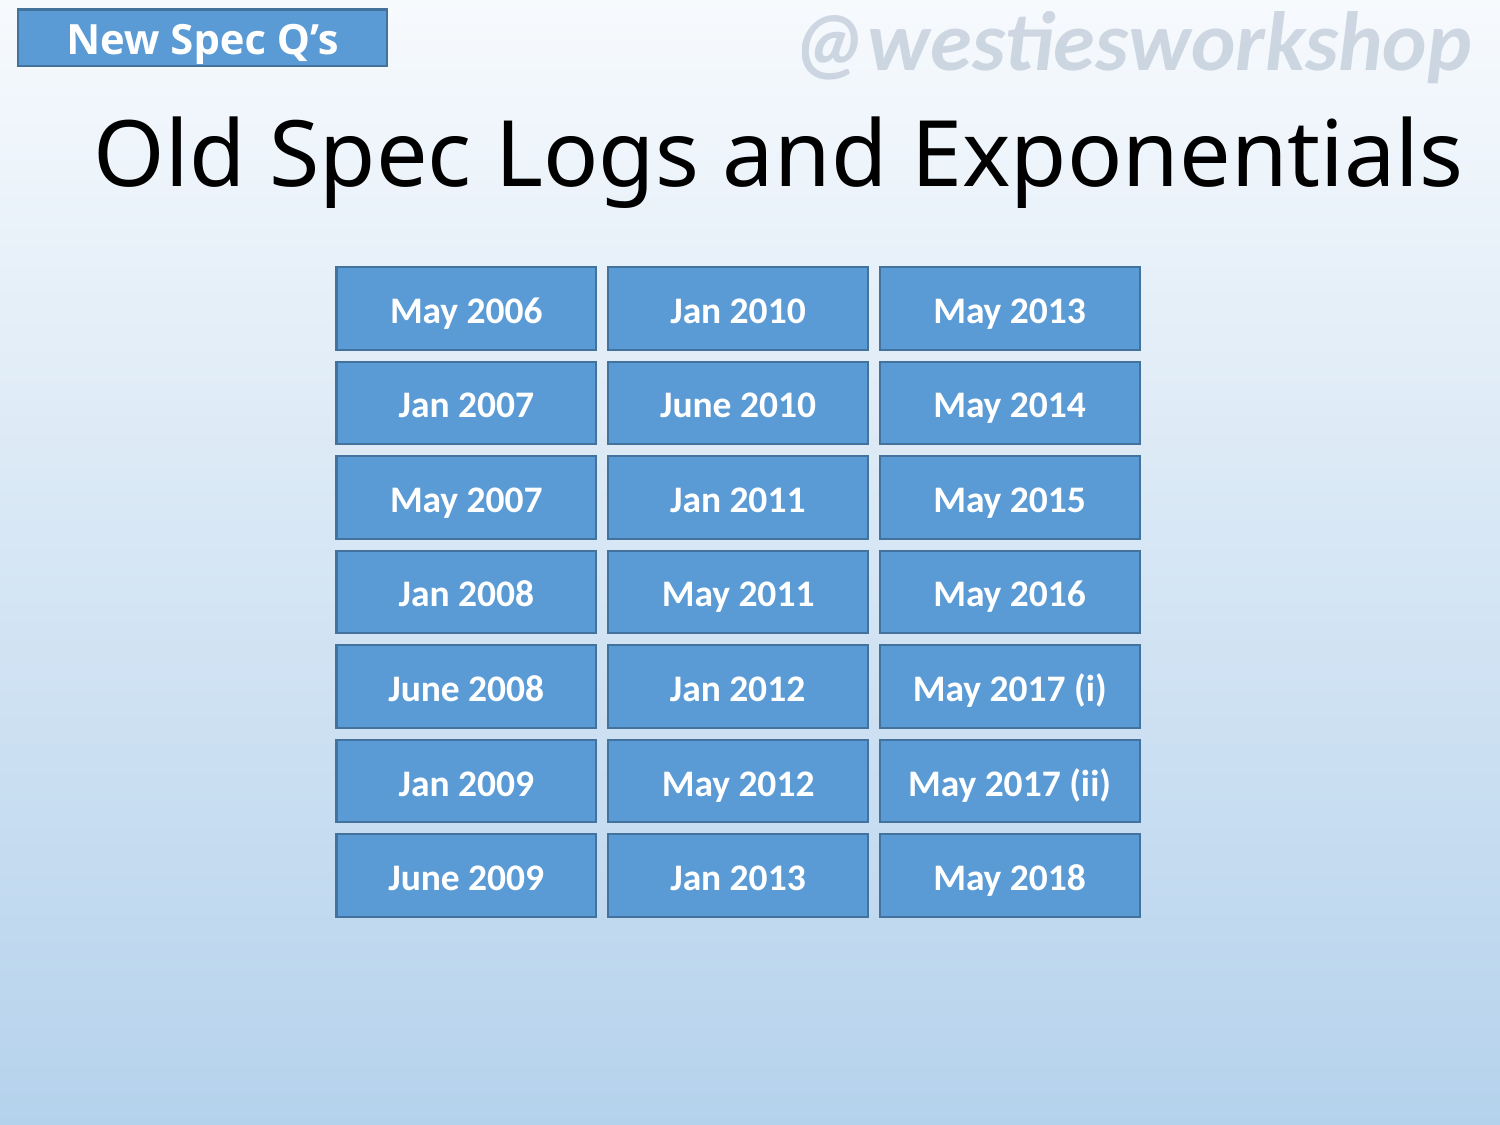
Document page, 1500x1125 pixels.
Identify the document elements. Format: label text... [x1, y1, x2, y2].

text_box Jan 2010 [607, 266, 869, 351]
text_box June 2009 [335, 833, 597, 918]
text_box New Spec Q’s [17, 8, 388, 67]
text_box May 2011 [607, 550, 869, 634]
text_box May 2015 [879, 455, 1141, 540]
text_box May 2006 [335, 266, 597, 351]
text_box Jan 2012 [607, 644, 869, 729]
text_box May 2017 (i) [879, 644, 1141, 729]
text_box Jan 2009 [335, 739, 597, 823]
text_box Jan 2007 [335, 361, 597, 445]
text_box Jan 2008 [335, 550, 597, 634]
text_box May 2017 (ii) [879, 739, 1141, 823]
text_box May 2016 [879, 550, 1141, 634]
text_box May 2014 [879, 361, 1141, 445]
text_box June 2010 [607, 361, 869, 445]
text_box Old Spec Logs and Exponentials [79, 87, 1480, 213]
text_box May 2012 [607, 739, 869, 823]
text_box June 2008 [335, 644, 597, 729]
text_box May 2018 [879, 833, 1141, 918]
text_box Jan 2013 [607, 833, 869, 918]
text_box Jan 2011 [607, 455, 869, 540]
text_box May 2007 [335, 455, 597, 540]
text_box May 2013 [879, 266, 1141, 351]
